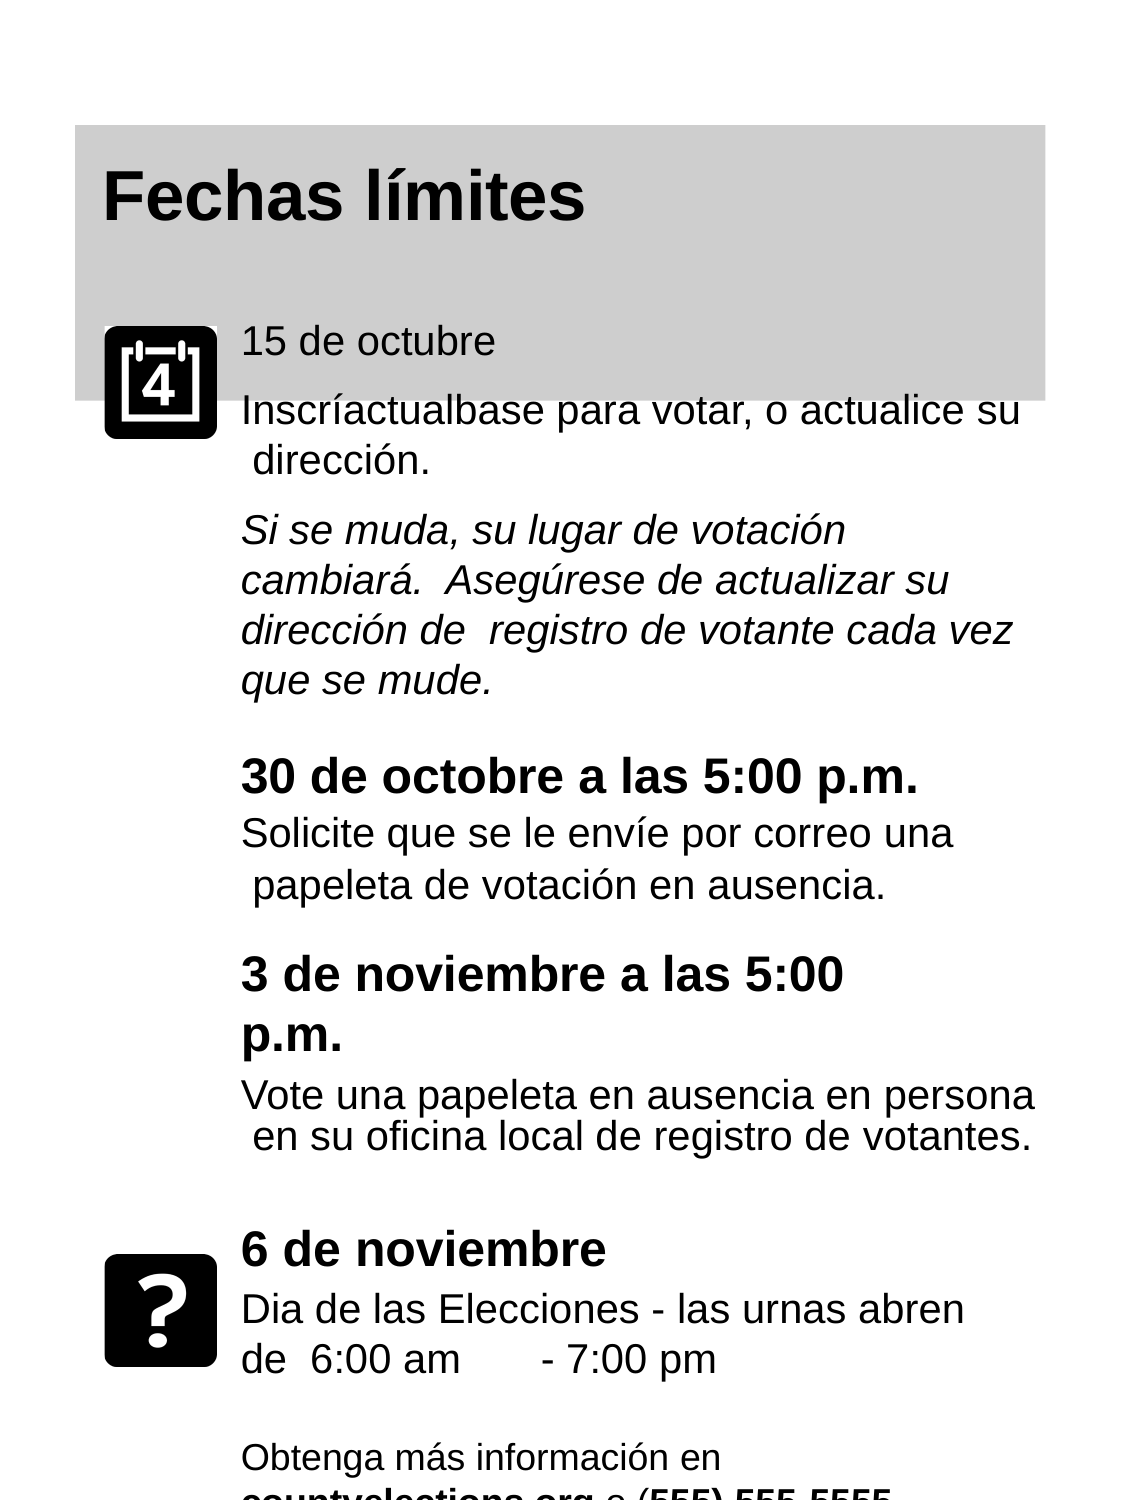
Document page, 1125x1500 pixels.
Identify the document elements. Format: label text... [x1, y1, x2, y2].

text_box 15 de octubre Inscríactualbase para votar, o actualice su dirección. Si se muda, su lugar de votación cambiará. Asegúrese de actualizar su dirección de registro de votante cada vez que se mude. 30 de octobre a las 5:00 p.m. Solicite que se le envíe por correo una papeleta de votación en ausencia. 3 de noviembre a las 5:00 p.m. Vote una papeleta en ausencia en persona en su oficina local de registro de votantes. 6 de noviembre Dia de las Elecciones - las urnas abren de 6:00 am - 7:00 pm Obtenga más información en countyelections.org o (555) 555-5555 o TTY 555. [238, 292, 1040, 1500]
text_box [104, 1254, 217, 1367]
title Fechas límites [75, 125, 1046, 401]
text_box [104, 326, 217, 439]
